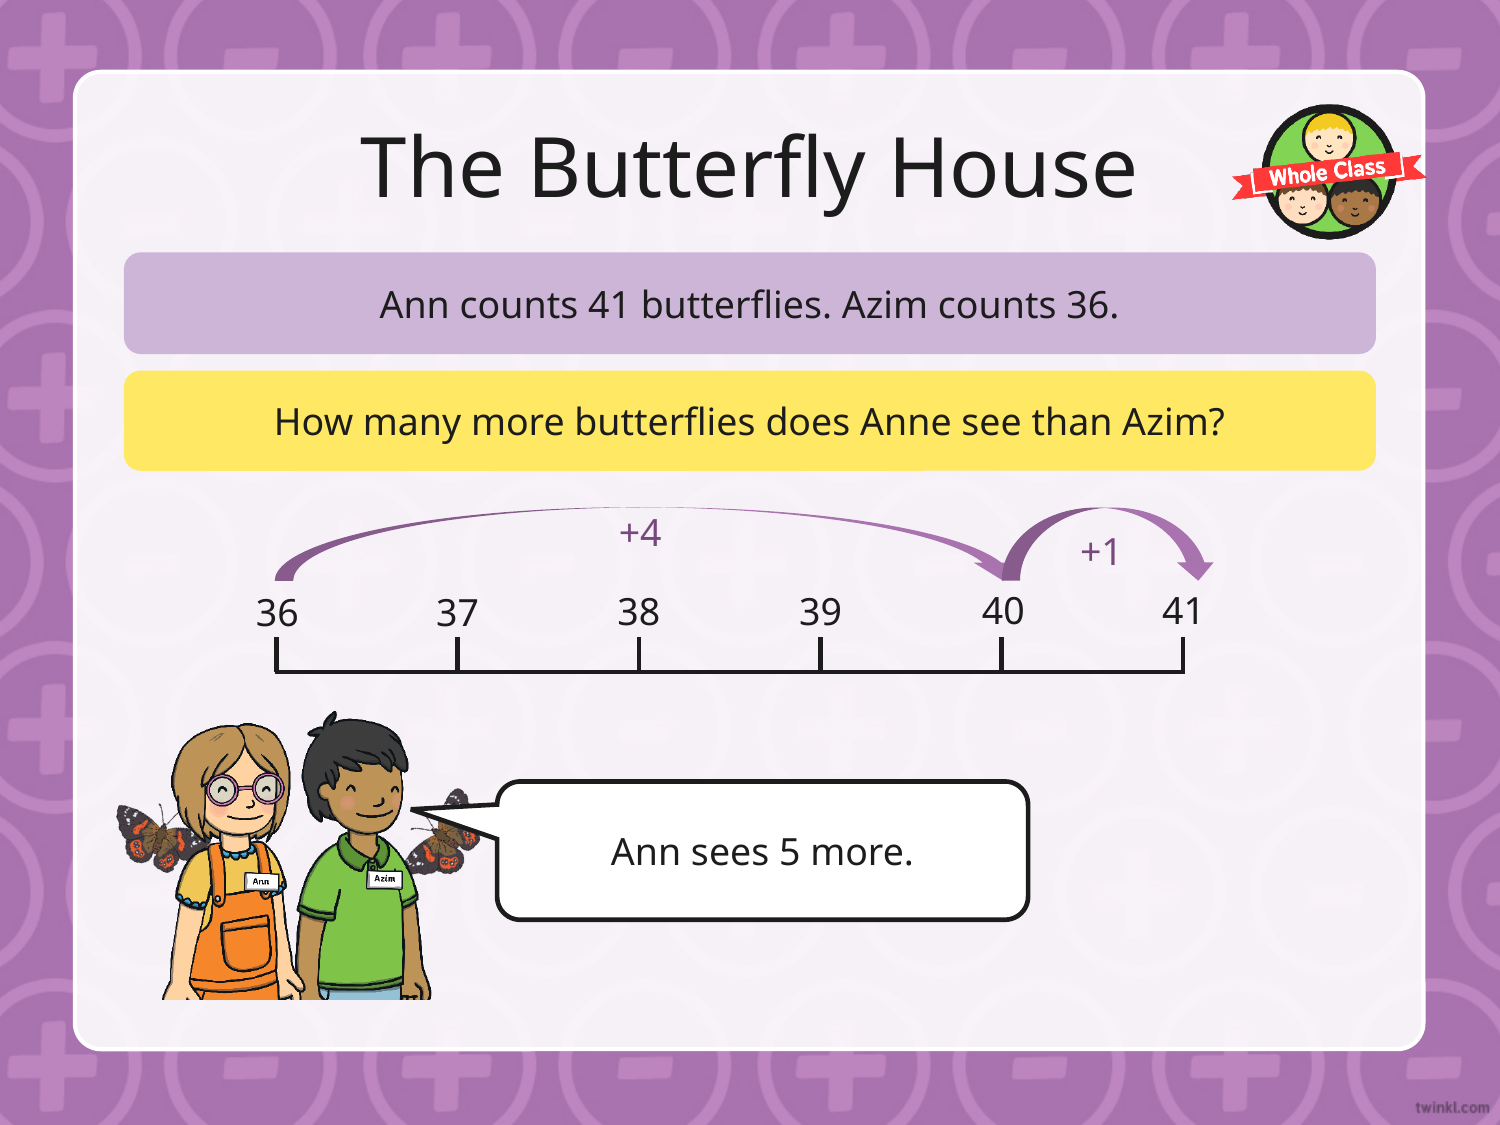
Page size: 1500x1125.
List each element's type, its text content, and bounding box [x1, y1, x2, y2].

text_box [110, 711, 476, 1000]
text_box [1001, 507, 1217, 582]
picture [0, 0, 1500, 1125]
text_box How many more butterflies does Anne see than Azim? [122, 369, 1378, 472]
text_box The Butterfly House [360, 114, 1139, 215]
text_box Ann counts 41 butterflies. Azim counts 36. [122, 251, 1378, 356]
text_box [274, 501, 1022, 582]
text_box Ann sees 5 more. [476, 780, 1030, 921]
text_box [242, 579, 1217, 672]
